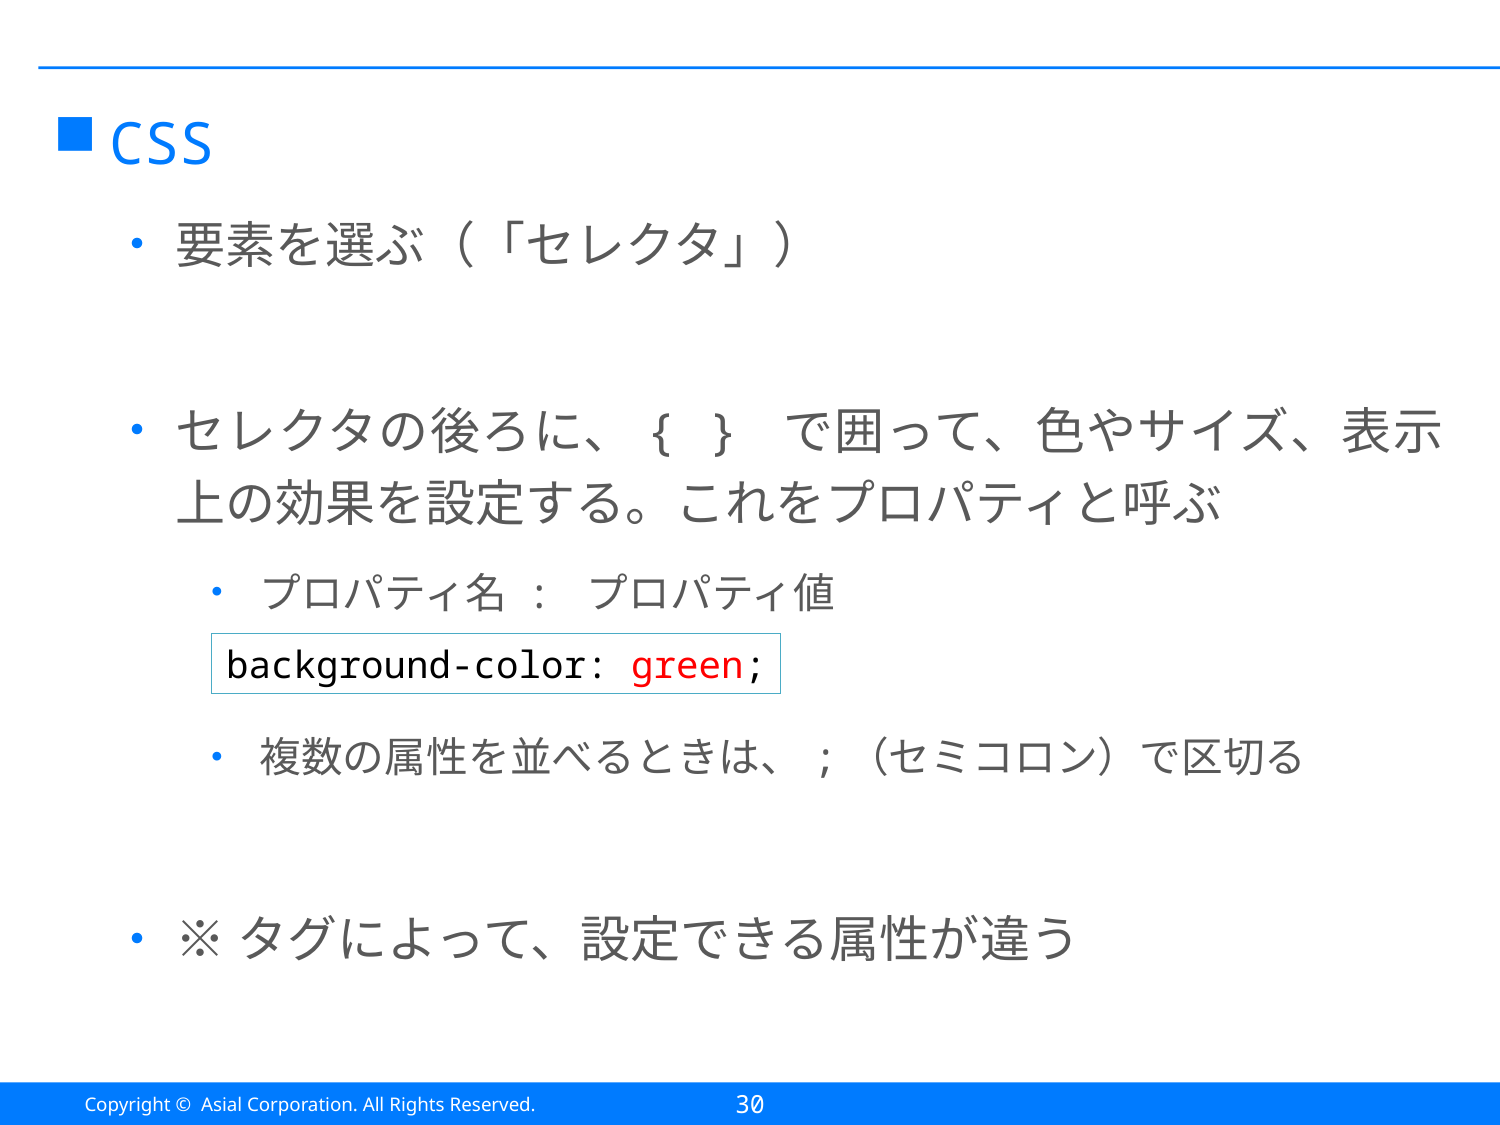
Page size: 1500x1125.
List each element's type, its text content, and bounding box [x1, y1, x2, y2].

slide_number 30 [581, 1075, 919, 1125]
text_box background-color: green; [211, 633, 781, 694]
list CSS 要素を選ぶ（「セレクタ」） セレクタの後ろに、{ } で囲って、色やサイズ、表示上の効果を設定する。これをプロパティと呼ぶ プロパティ名 : プロパティ値 複数の属性を並べるときは、;（セミコロン）で区切る ※タグによって、設定できる属性が違う [38, 84, 1459, 988]
